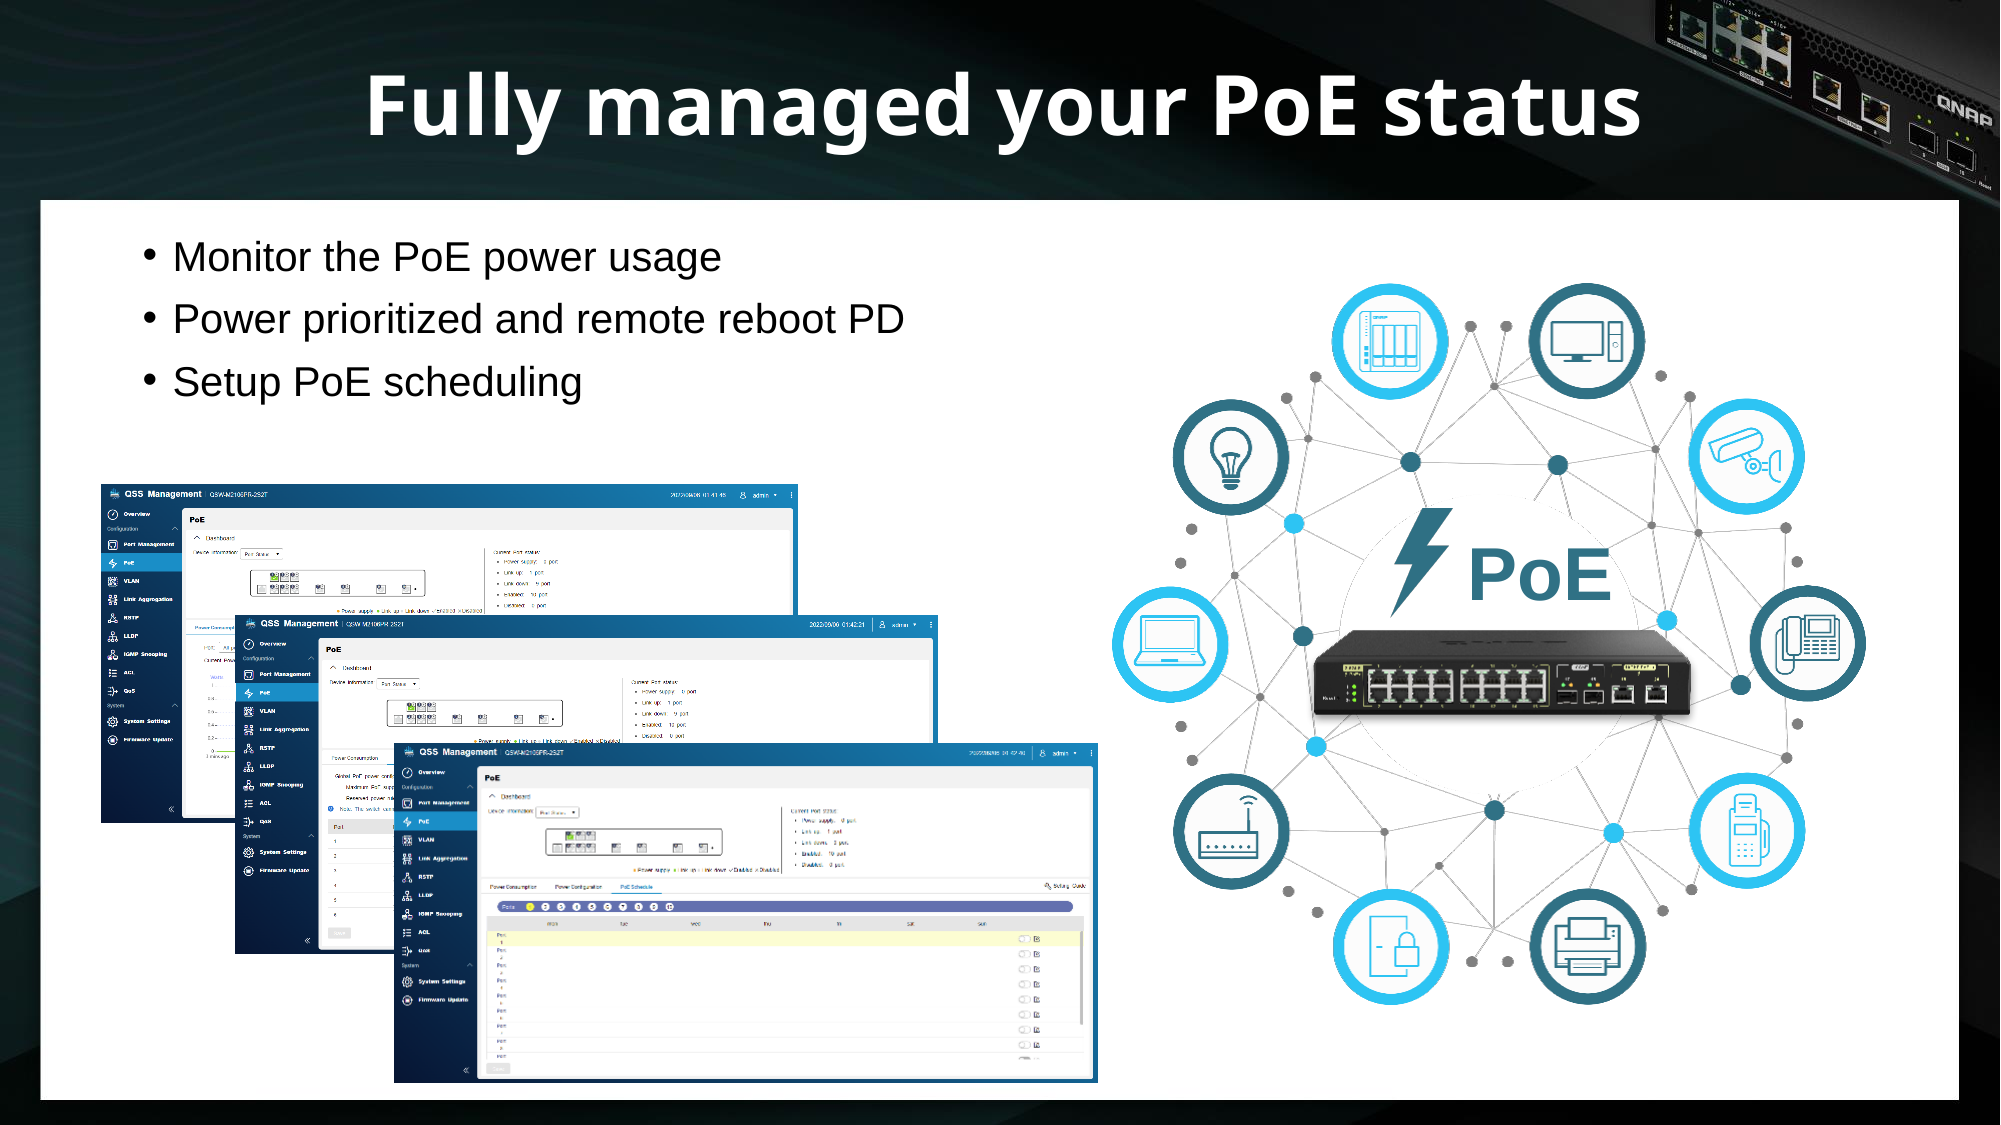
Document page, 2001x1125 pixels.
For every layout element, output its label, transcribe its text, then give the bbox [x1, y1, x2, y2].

text_box Monitor the PoE power usage Power prioritized and remote reboot PD Setup PoE scheduling [127, 221, 1046, 456]
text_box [1112, 283, 1866, 1005]
title Fully managed your PoE status [44, 0, 1962, 217]
picture [0, 0, 2000, 1125]
